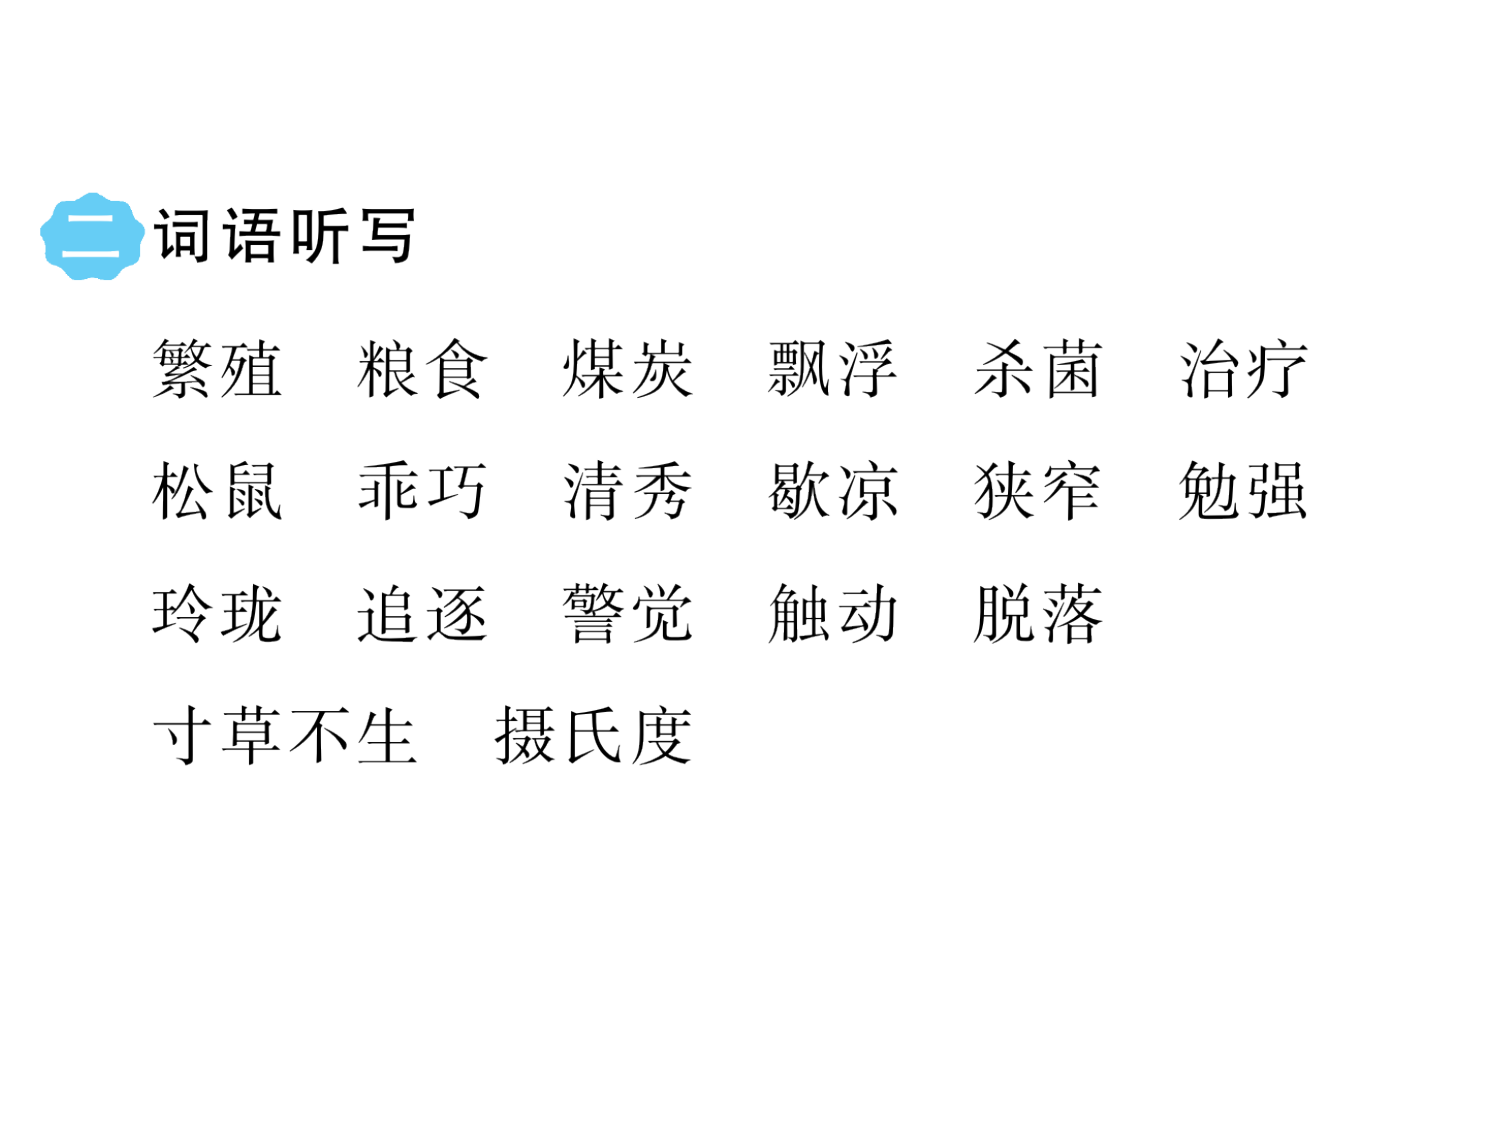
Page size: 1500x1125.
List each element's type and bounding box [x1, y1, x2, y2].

picture [35, 177, 1453, 807]
